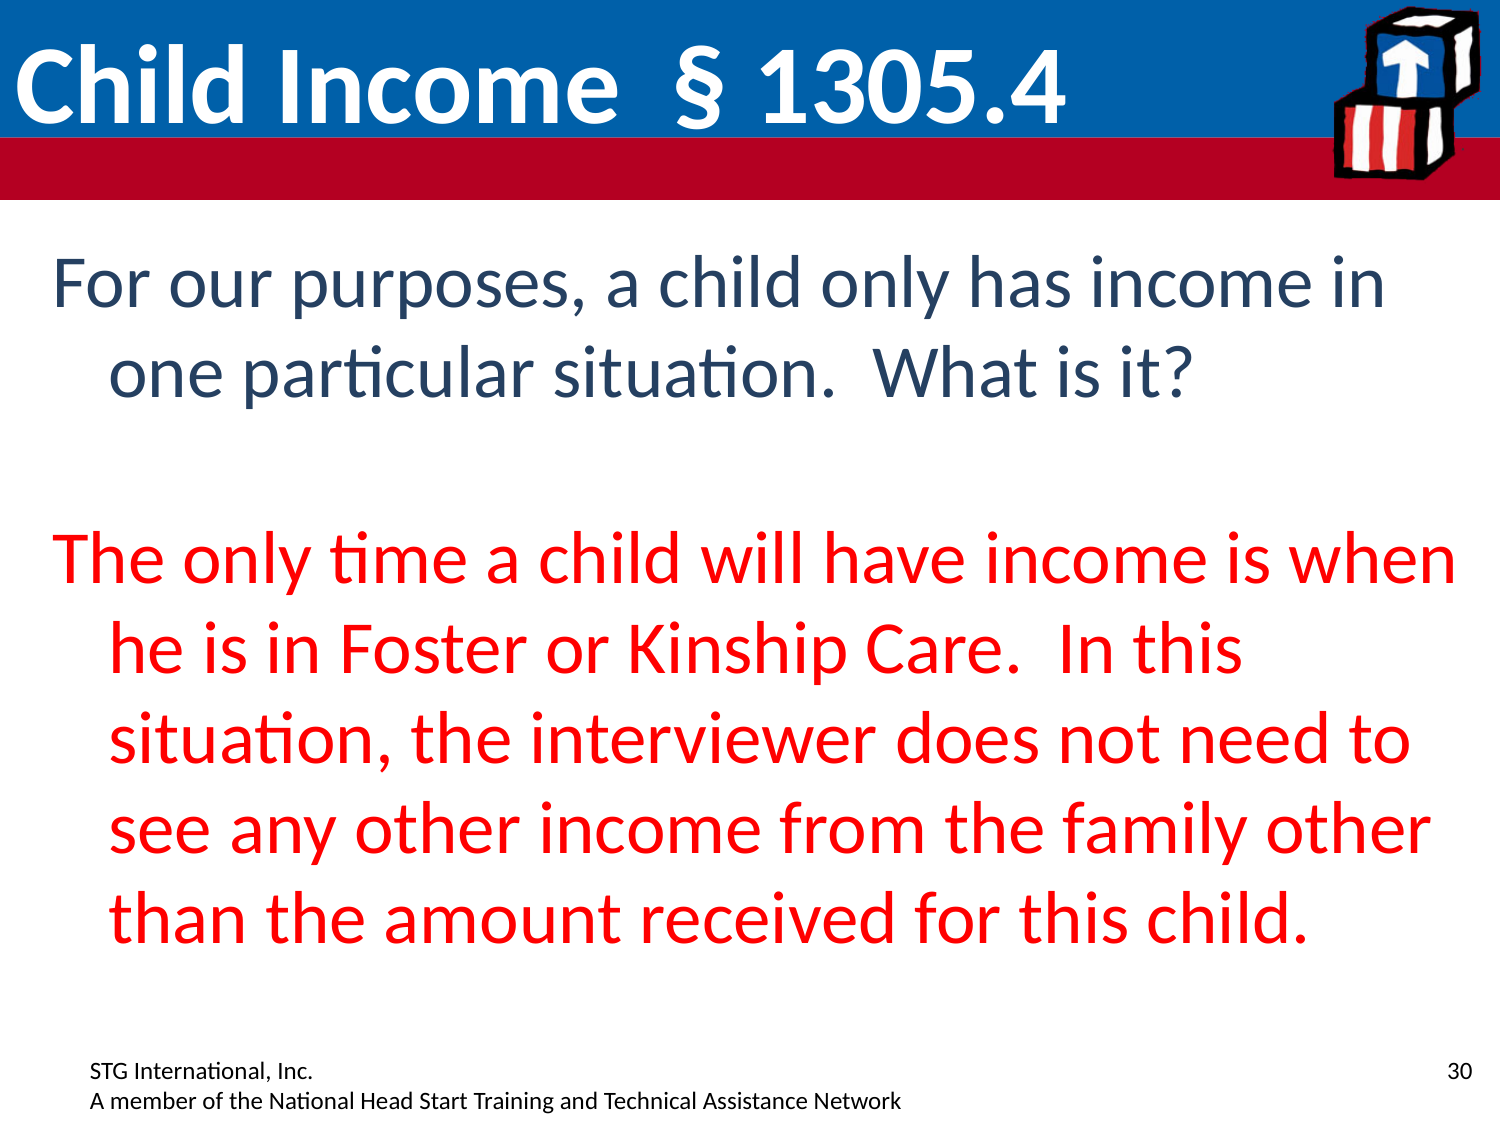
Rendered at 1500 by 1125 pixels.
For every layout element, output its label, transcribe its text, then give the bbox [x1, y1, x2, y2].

picture [1325, 0, 1488, 188]
slide_number 30 [1137, 1046, 1488, 1125]
list For our purposes, a child only has income in one particular situation. What is it? The only time a child will have income is when he is in Foster or Kinship Care. In this situation, the interviewer does not need to see any other income from the family other than the amount received for this child. [37, 224, 1475, 1050]
title Child Income § 1305.4 [0, 32, 1351, 126]
